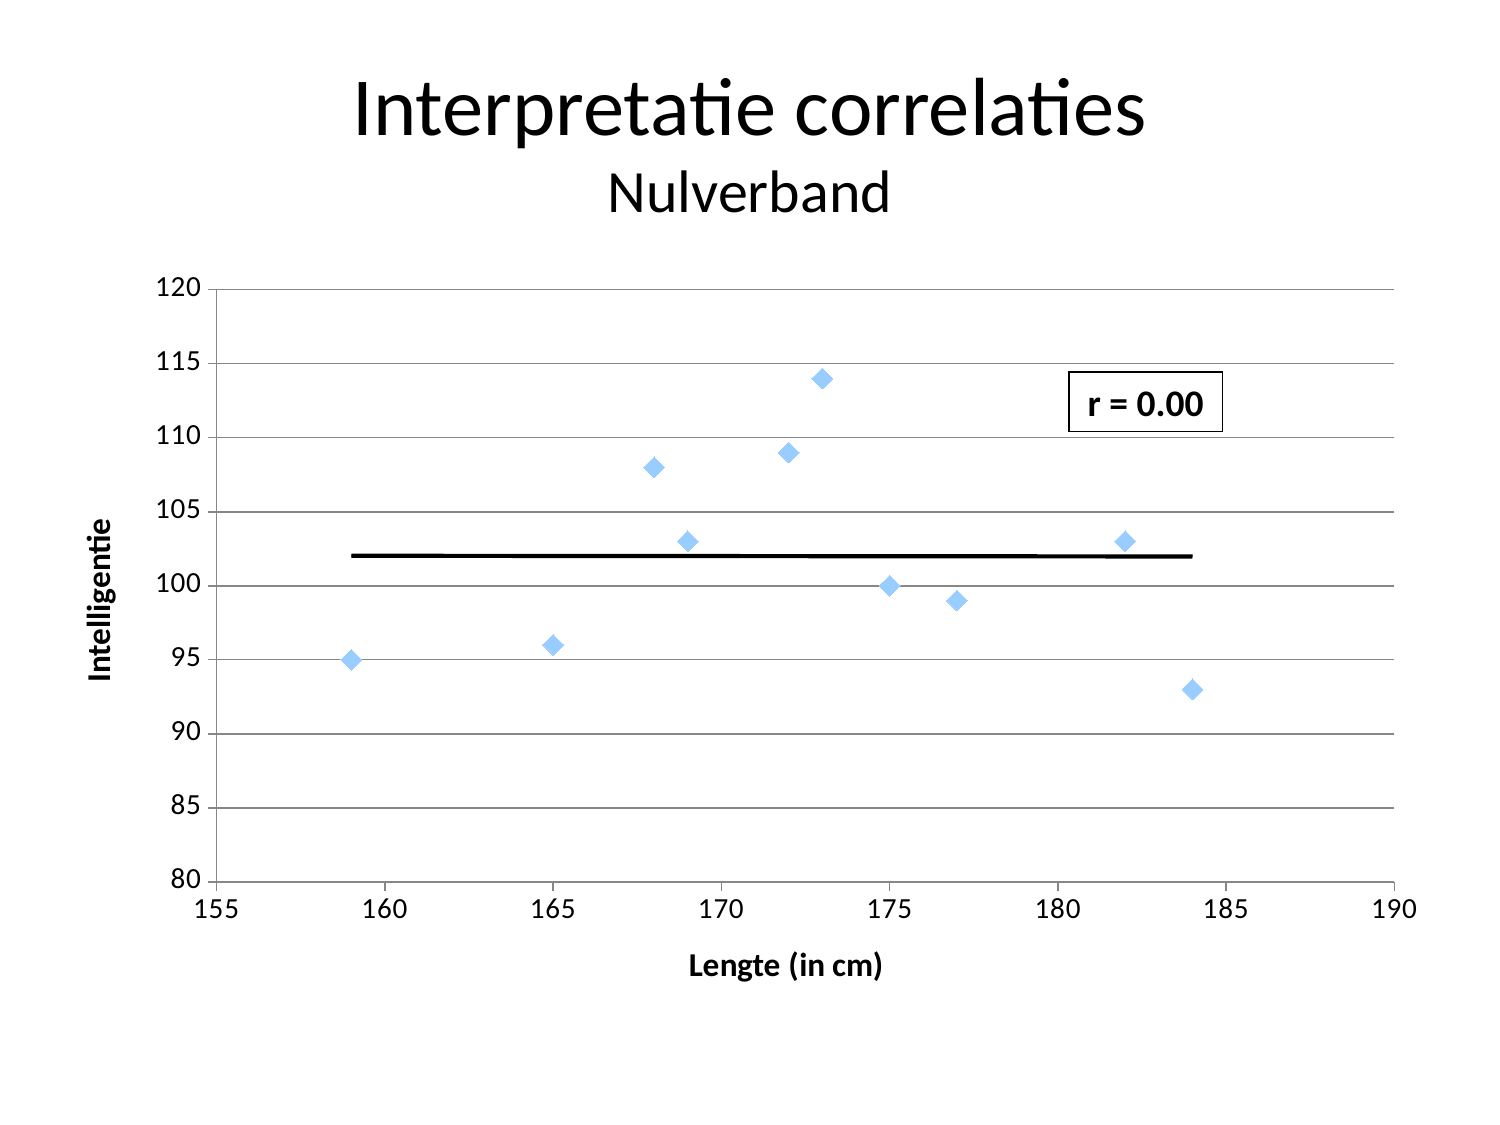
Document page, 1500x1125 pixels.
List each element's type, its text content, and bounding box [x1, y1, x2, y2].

title Interpretatie correlaties Nulverband [74, 44, 1426, 233]
chart [74, 262, 1426, 1006]
